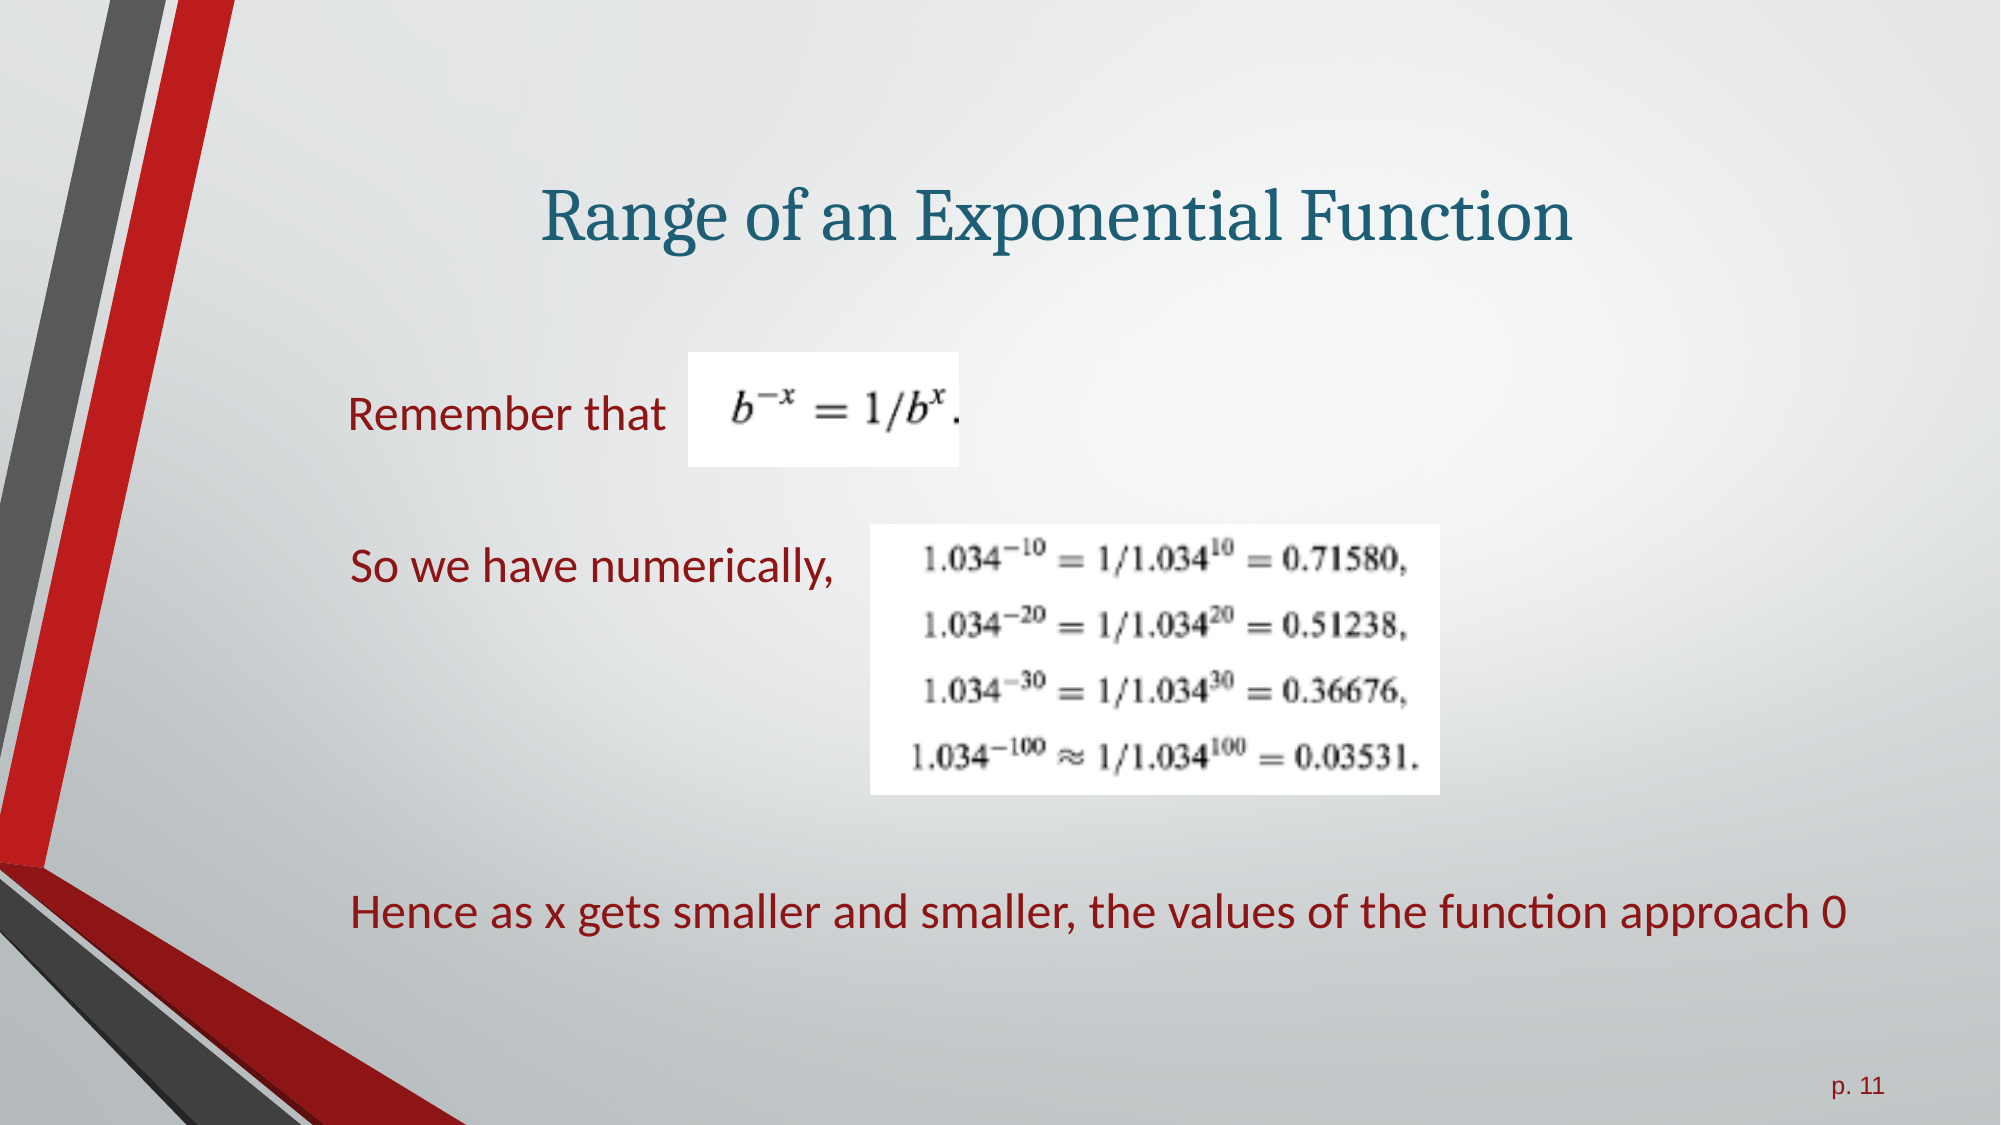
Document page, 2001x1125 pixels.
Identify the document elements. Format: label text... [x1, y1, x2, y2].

text_box Hence as x gets smaller and smaller, the values of the function approach 0 [335, 870, 1900, 946]
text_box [334, 524, 1440, 795]
title Range of an Exponential Function [214, 157, 1900, 263]
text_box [332, 352, 960, 468]
